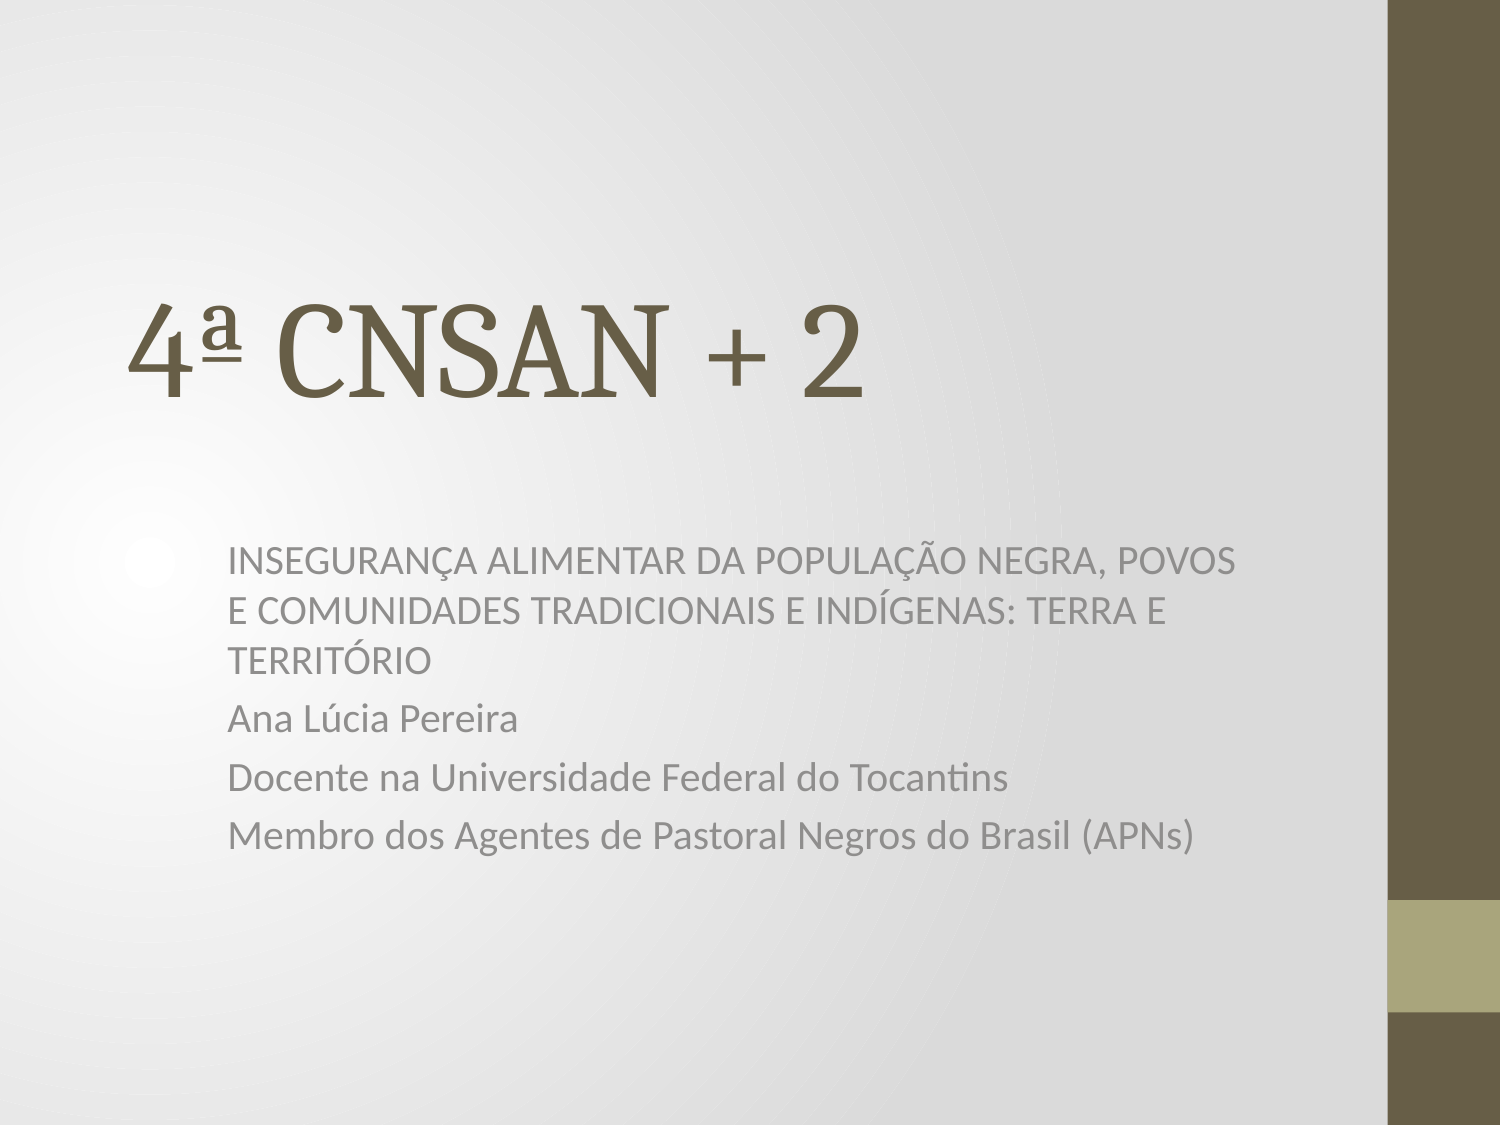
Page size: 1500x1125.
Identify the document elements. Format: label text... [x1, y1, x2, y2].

subtitle INSEGURANÇA ALIMENTAR DA POPULAÇÃO NEGRA, POVOS E COMUNIDADES TRADICIONAIS E INDÍGENAS: TERRA E TERRITÓRIO Ana Lúcia Pereira Docente na Universidade Federal do Tocantins Membro dos Agentes de Pastoral Negros do Brasil (APNs) [212, 525, 1263, 1047]
title 4ª CNSAN + 2 [112, 290, 1350, 433]
